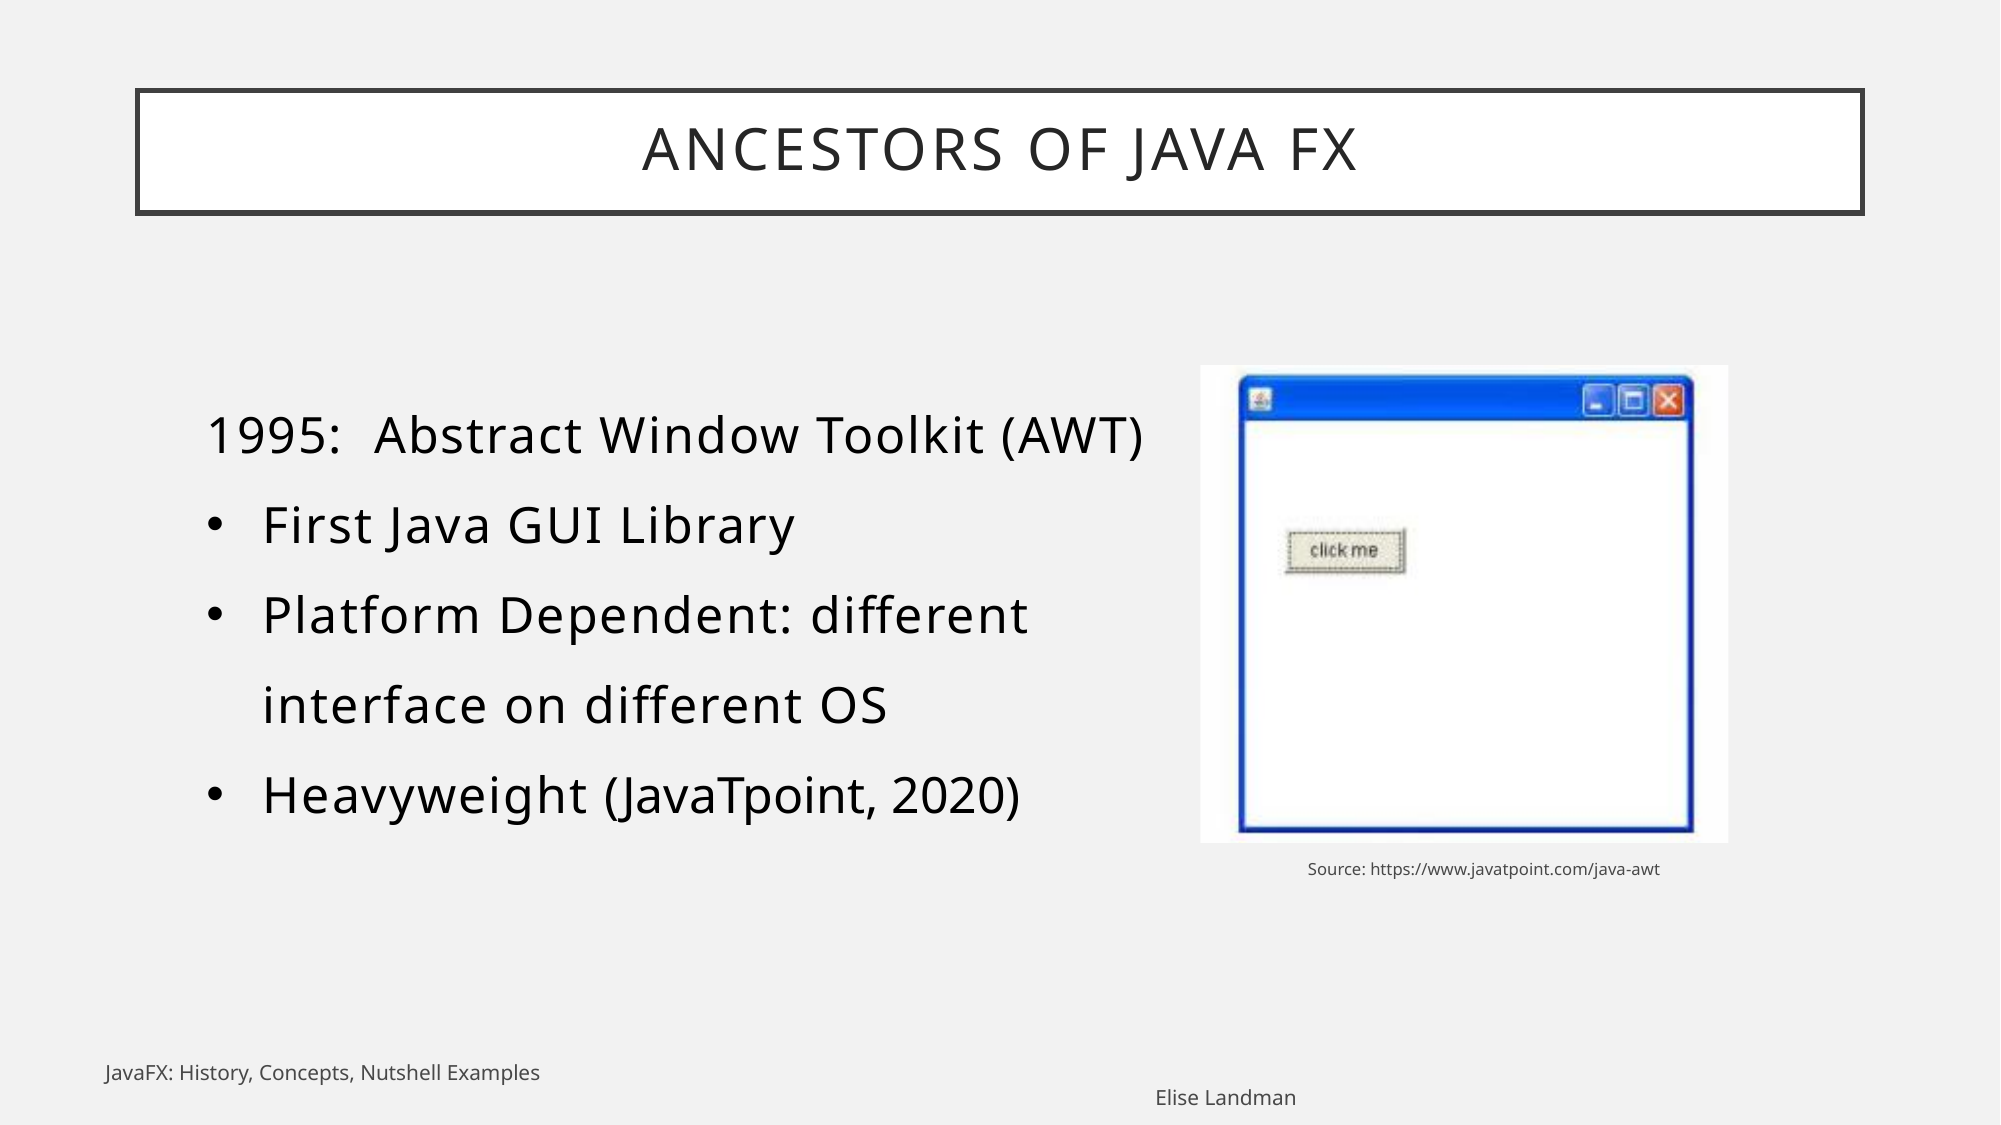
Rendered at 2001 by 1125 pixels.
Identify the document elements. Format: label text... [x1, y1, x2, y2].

text_box Source: https://www.javatpoint.com/java-awt [1293, 850, 2000, 886]
picture [1200, 365, 1729, 843]
title Ancestors of java fx [135, 88, 1865, 216]
text_box 1995: Abstract Window Toolkit (AWT) First Java GUI Library Platform Dependent: different interface on different OS Heavyweight (JavaTpoint, 2020) [191, 365, 1859, 1101]
footer JavaFX: History, Concepts, Nutshell Examples Elise Landman [90, 1058, 1960, 1111]
